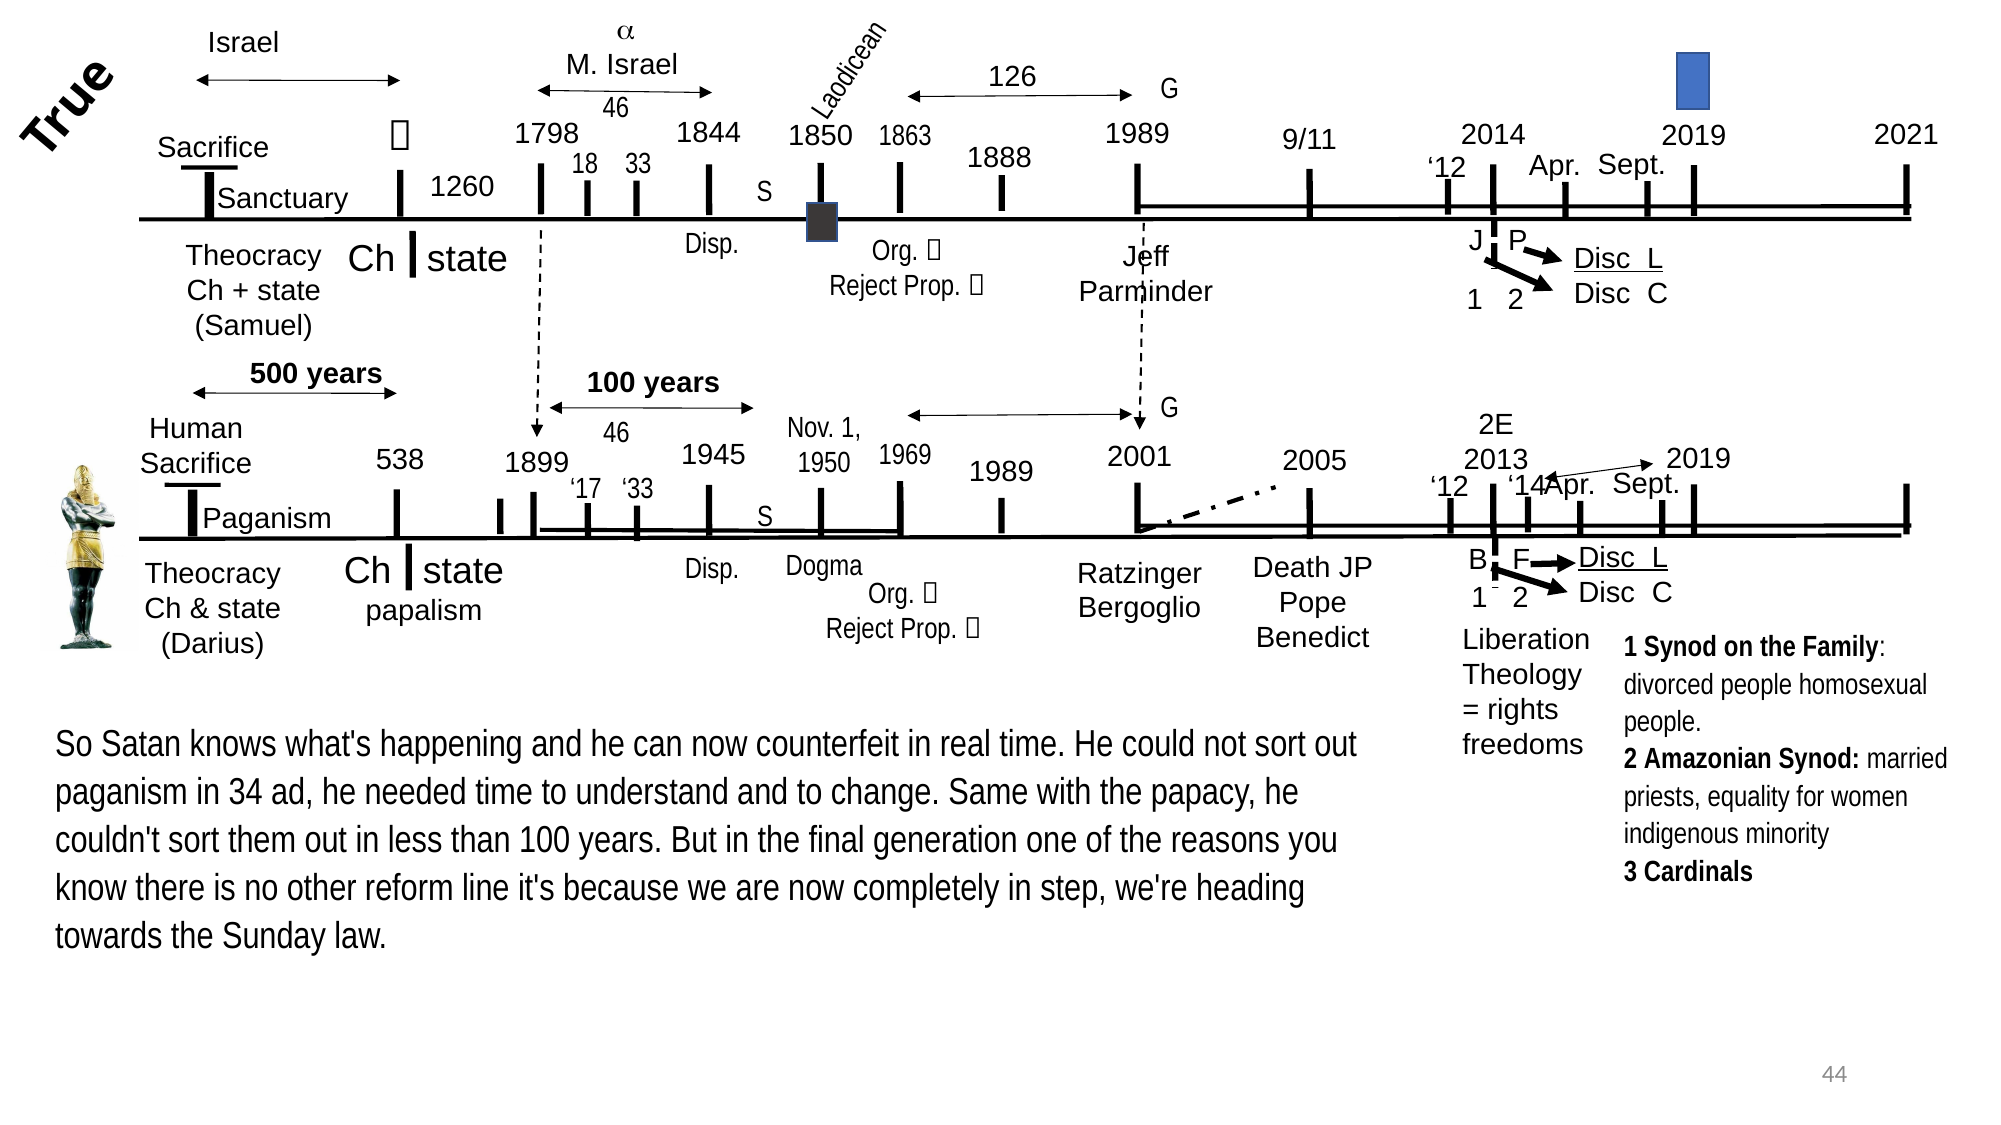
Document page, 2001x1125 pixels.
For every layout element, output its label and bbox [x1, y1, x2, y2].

text_box [113, 222, 1970, 895]
text_box [365, 102, 436, 142]
picture [40, 460, 139, 651]
text_box [40, 708, 1388, 964]
slide_number [1412, 1042, 1863, 1103]
text_box [0, 18, 169, 209]
text_box [169, 17, 319, 75]
text_box [1238, 542, 1388, 674]
text_box [121, 0, 1952, 461]
text_box [1065, 547, 1215, 645]
text_box [1567, 233, 1694, 328]
